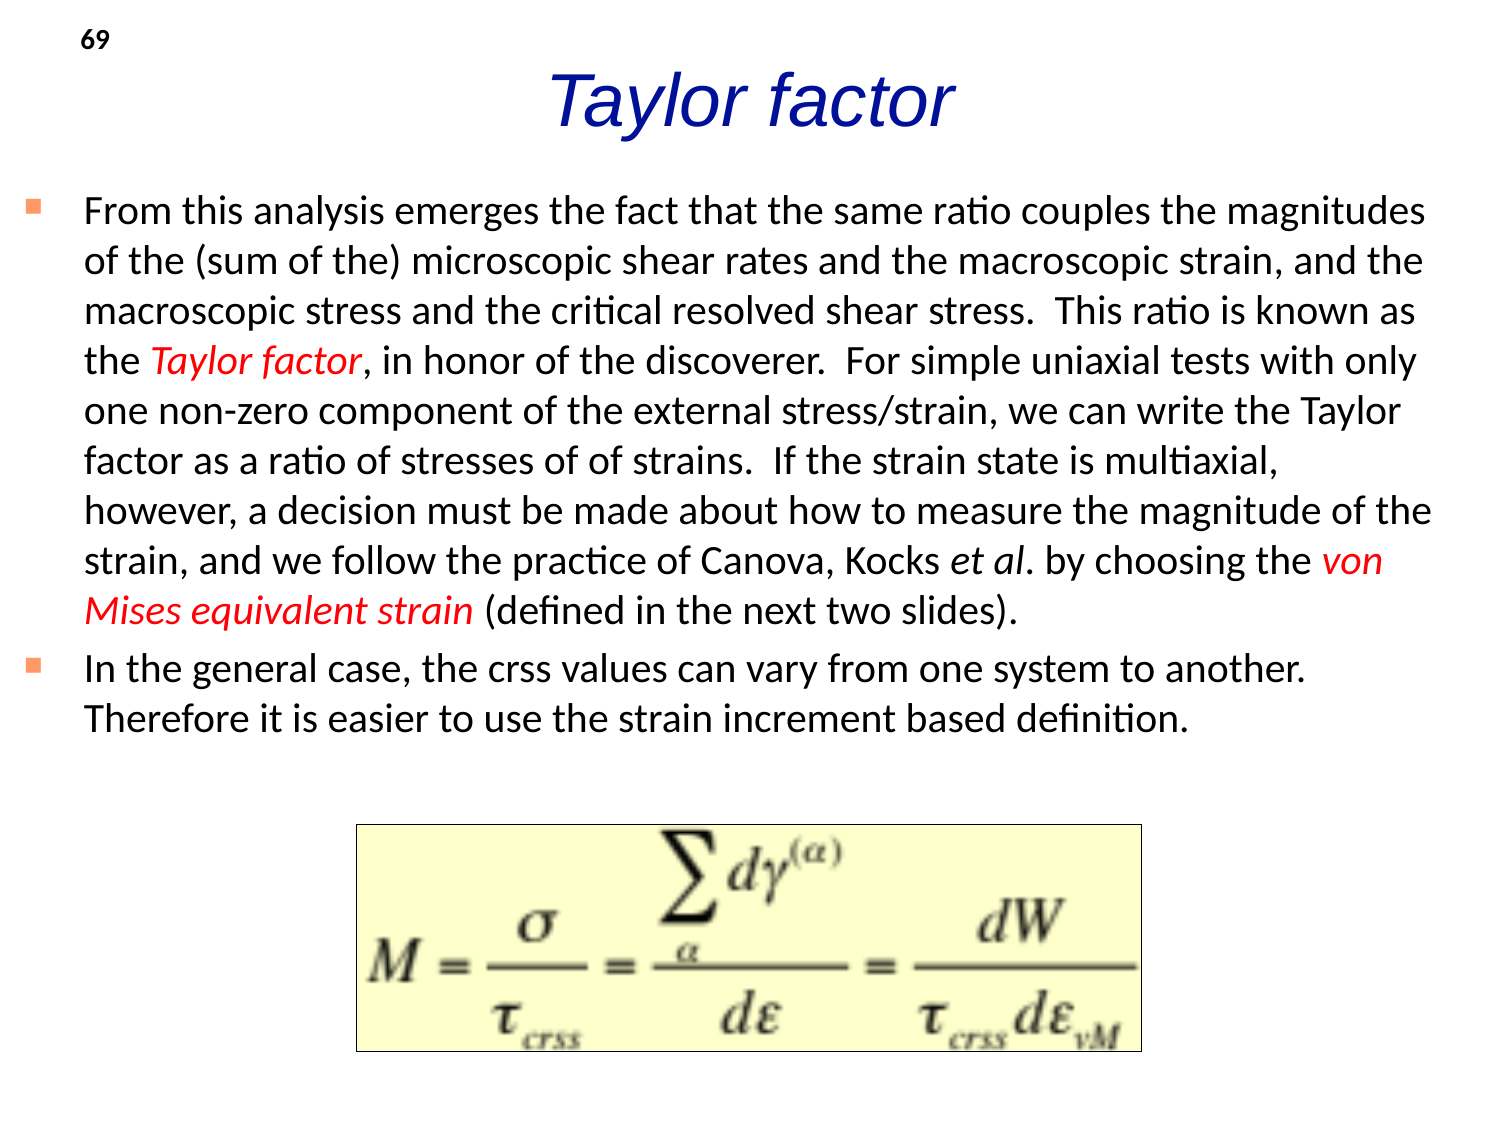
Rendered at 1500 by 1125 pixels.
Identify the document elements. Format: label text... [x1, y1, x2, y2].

list From this analysis emerges the fact that the same ratio couples the magnitudes of the (sum of the) microscopic shear rates and the macroscopic strain, and the macroscopic stress and the critical resolved shear stress. This ratio is known as the Taylor factor, in honor of the discoverer. For simple uniaxial tests with only one non-zero component of the external stress/strain, we can write the Taylor factor as a ratio of stresses of of strains. If the strain state is multiaxial, however, a decision must be made about how to measure the magnitude of the strain, and we follow the practice of Canova, Kocks et al. by choosing the von Mises equivalent strain (defined in the next two slides). In the general case, the crss values can vary from one system to another. Therefore it is easier to use the strain increment based definition. [12, 174, 1451, 813]
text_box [355, 824, 1141, 1051]
slide_number 69 [4, 12, 126, 76]
title Taylor factor [249, 0, 1251, 174]
